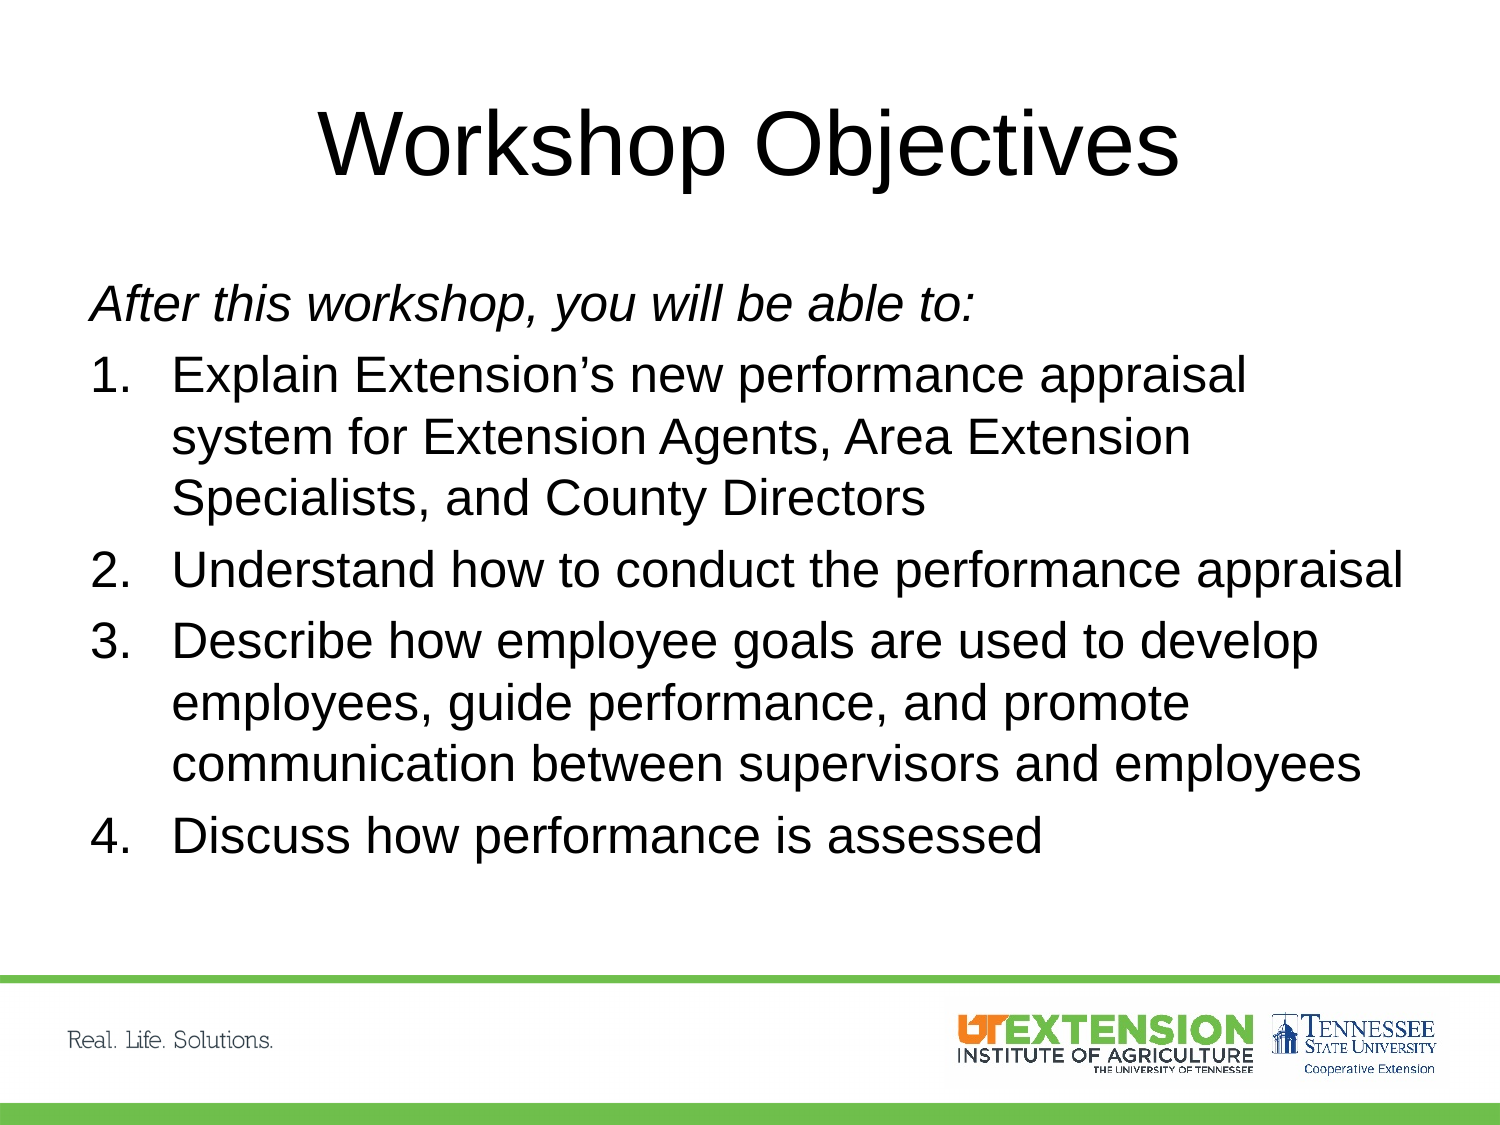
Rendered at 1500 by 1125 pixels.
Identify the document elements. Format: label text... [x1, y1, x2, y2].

title Workshop Objectives [75, 45, 1425, 233]
picture [0, 975, 1500, 1125]
list After this workshop, you will be able to: Explain Extension’s new performance appraisal system for Extension Agents, Area Extension Specialists, and County Directors Understand how to conduct the performance appraisal Describe how employee goals are used to develop employees, guide performance, and promote communication between supervisors and employees Discuss how performance is assessed [75, 262, 1425, 1005]
